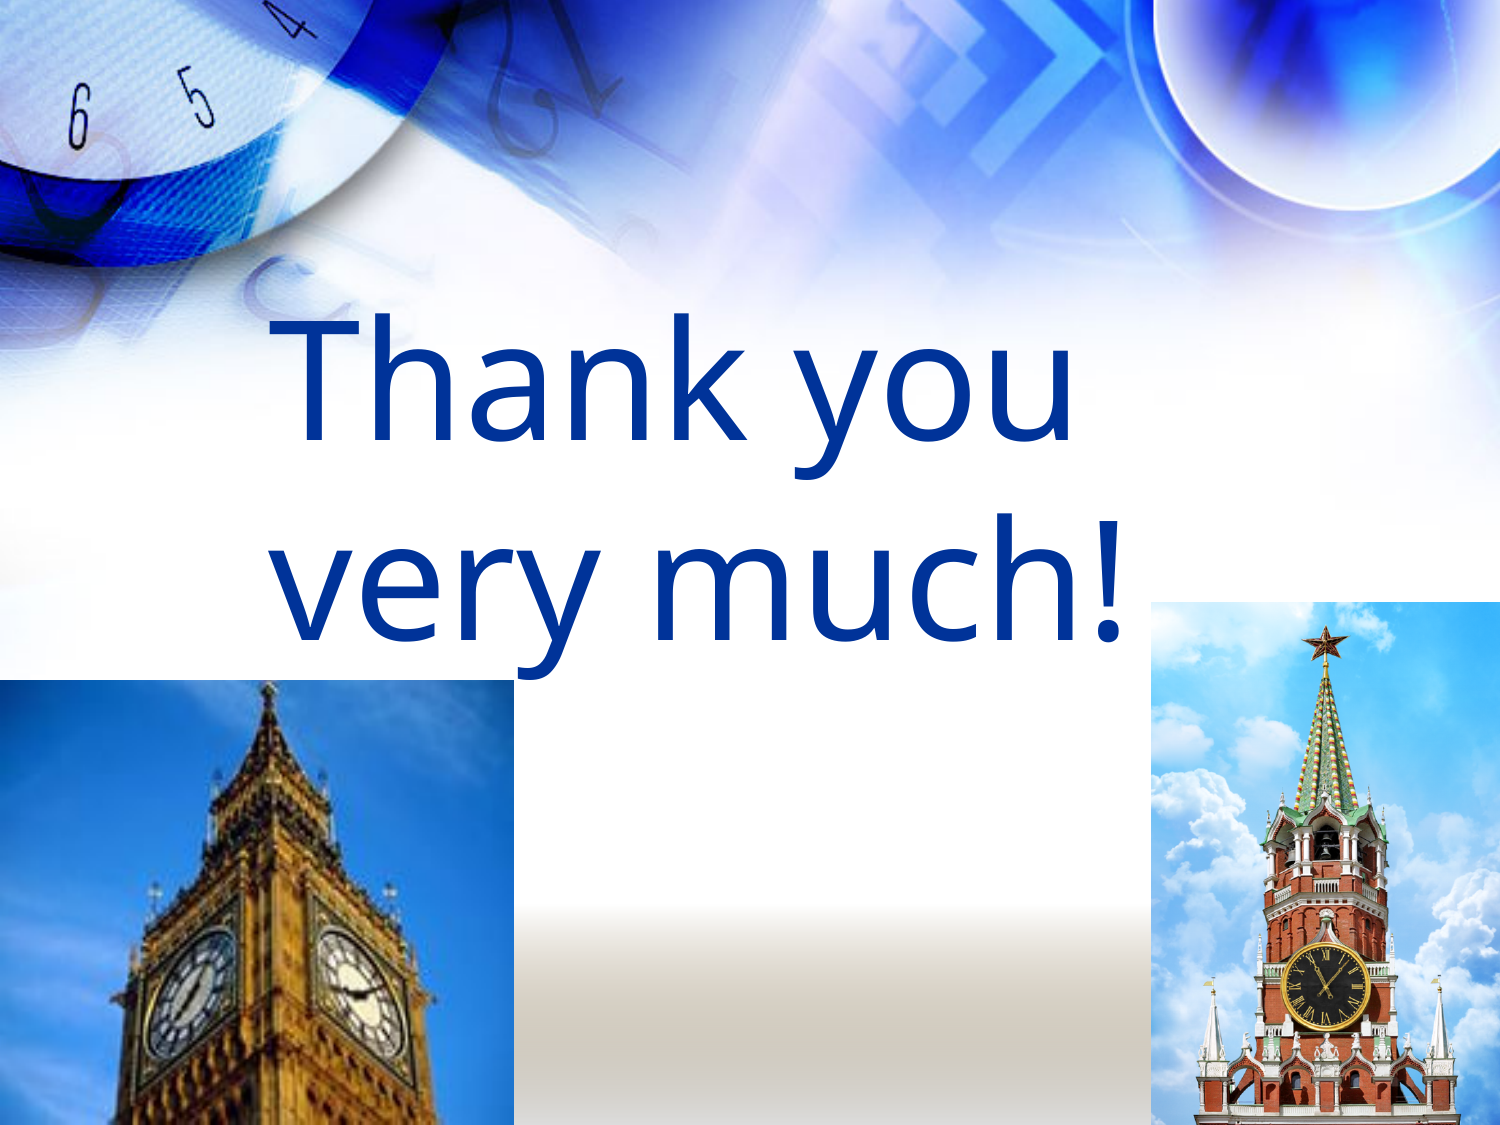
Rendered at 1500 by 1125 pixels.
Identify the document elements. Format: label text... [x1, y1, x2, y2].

title Thank you very much! [253, 432, 1330, 517]
picture [0, 0, 1500, 1125]
